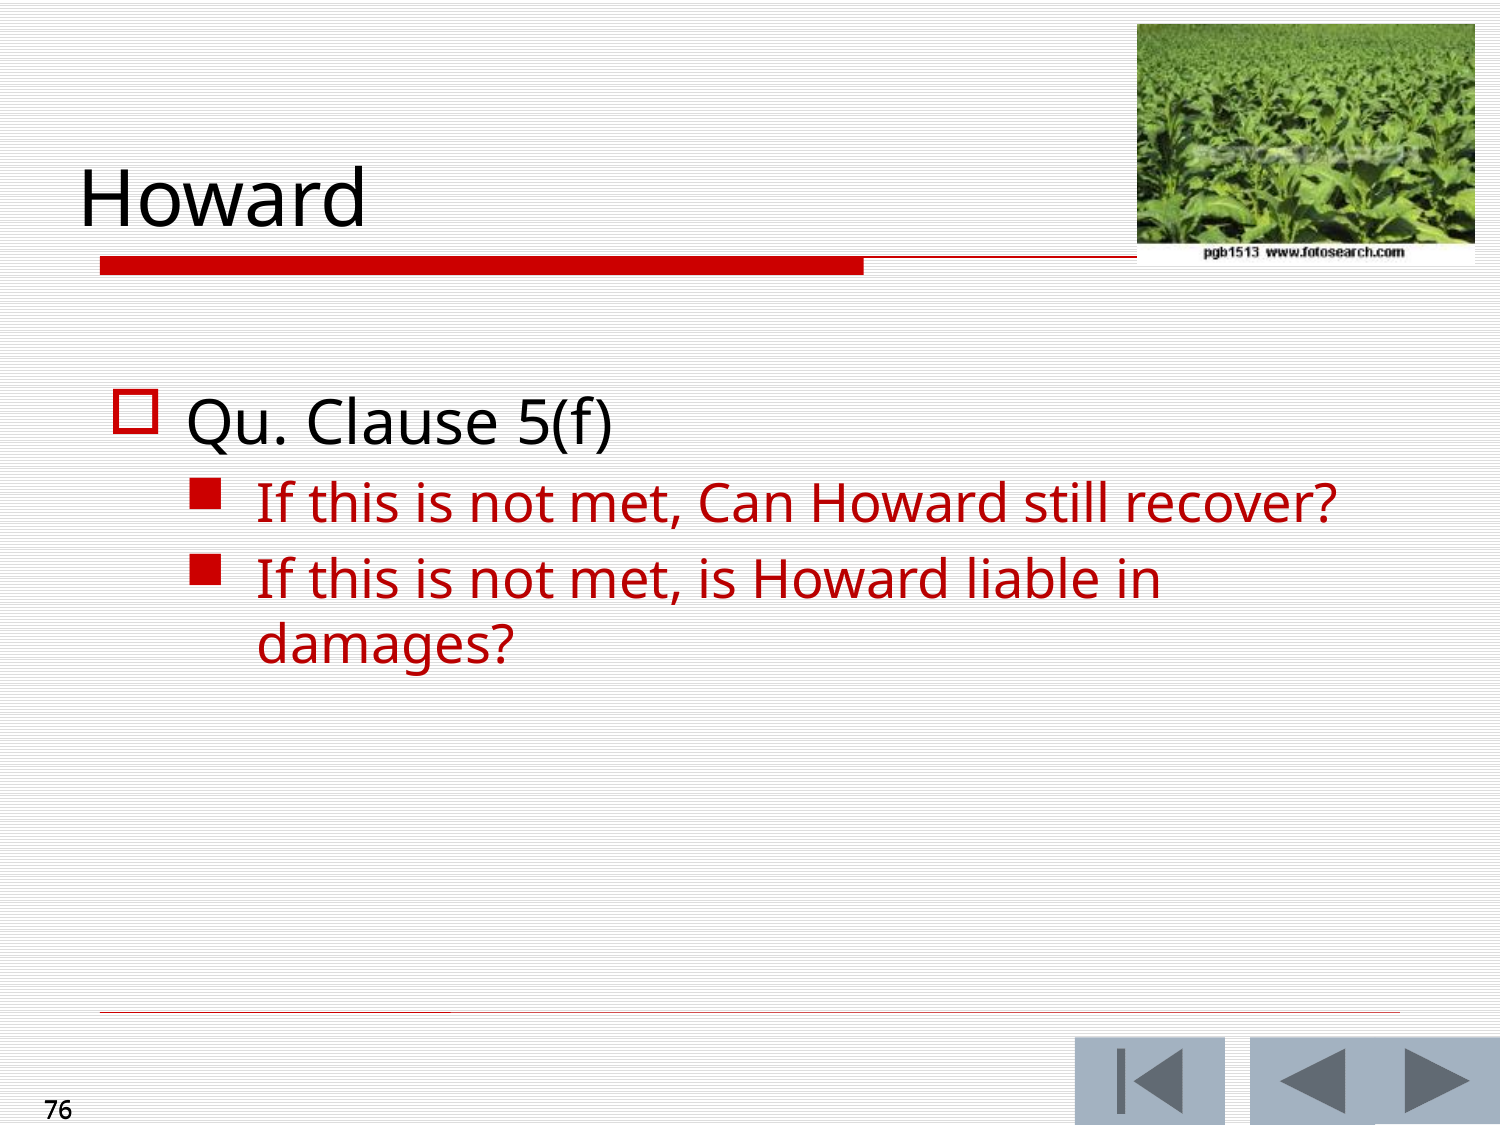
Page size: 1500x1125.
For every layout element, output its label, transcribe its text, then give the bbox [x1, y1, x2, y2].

picture [1137, 24, 1476, 267]
title Howard [62, 50, 1132, 250]
text_box 76 [0, 1086, 88, 1125]
list Qu. Clause 5(f) If this is not met, Can Howard still recover? If this is not met, is Howard liable in damages? [92, 287, 1406, 988]
